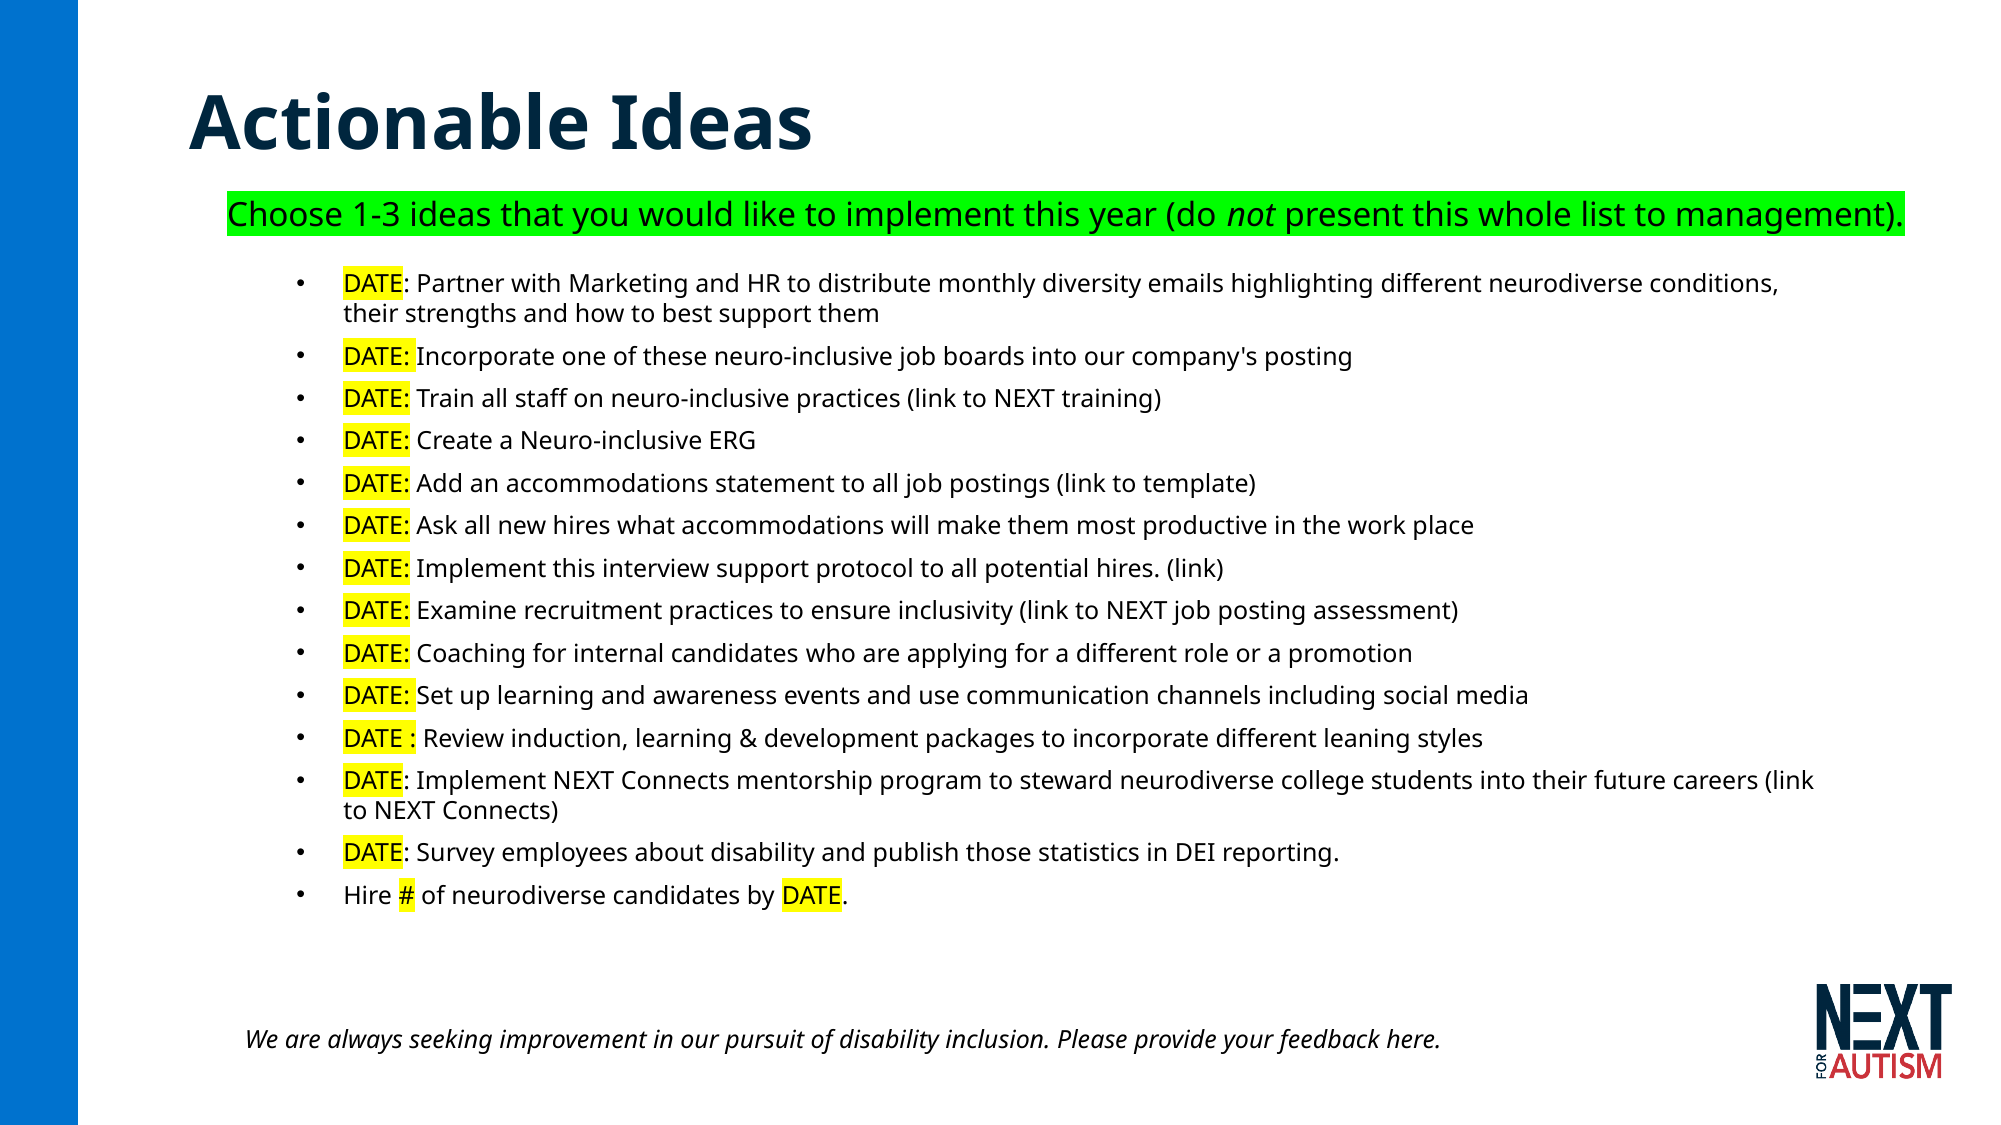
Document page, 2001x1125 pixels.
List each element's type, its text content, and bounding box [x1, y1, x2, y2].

text_box We are always seeking improvement in our pursuit of disability inclusion. Please provide your feedback here. [230, 1016, 1770, 1062]
text_box Choose 1-3 ideas that you would like to implement this year (do not present this whole list to management). [212, 185, 1924, 241]
text_box Actionable Ideas [174, 67, 830, 173]
picture [1816, 984, 1952, 1079]
text_box DATE: Partner with Marketing and HR to distribute monthly diversity emails highlighting different neurodiverse conditions, their strengths and how to best support them DATE: Incorporate one of these neuro-inclusive job boards into our company's posting DATE: Train all staff on neuro-inclusive practices (link to NEXT training) DATE: Create a Neuro-inclusive ERG DATE: Add an accommodations statement to all job postings (link to template) DATE: Ask all new hires what accommodations will make them most productive in the work place DATE: Implement this interview support protocol to all potential hires. (link) DATE: Examine recruitment practices to ensure inclusivity (link to NEXT job posting assessment) DATE: Coaching for internal candidates who are applying for a different role or a promotion DATE: Set up learning and awareness events and use communication channels including social media DATE : Review induction, learning & development packages to incorporate different leaning styles DATE: Implement NEXT Connects mentorship program to steward neurodiverse college students into their future careers (link to NEXT Connects) DATE: Survey employees about disability and publish those statistics in DEI reporting. Hire # of neurodiverse candidates by DATE. [281, 260, 1833, 917]
text_box [0, 0, 79, 1125]
